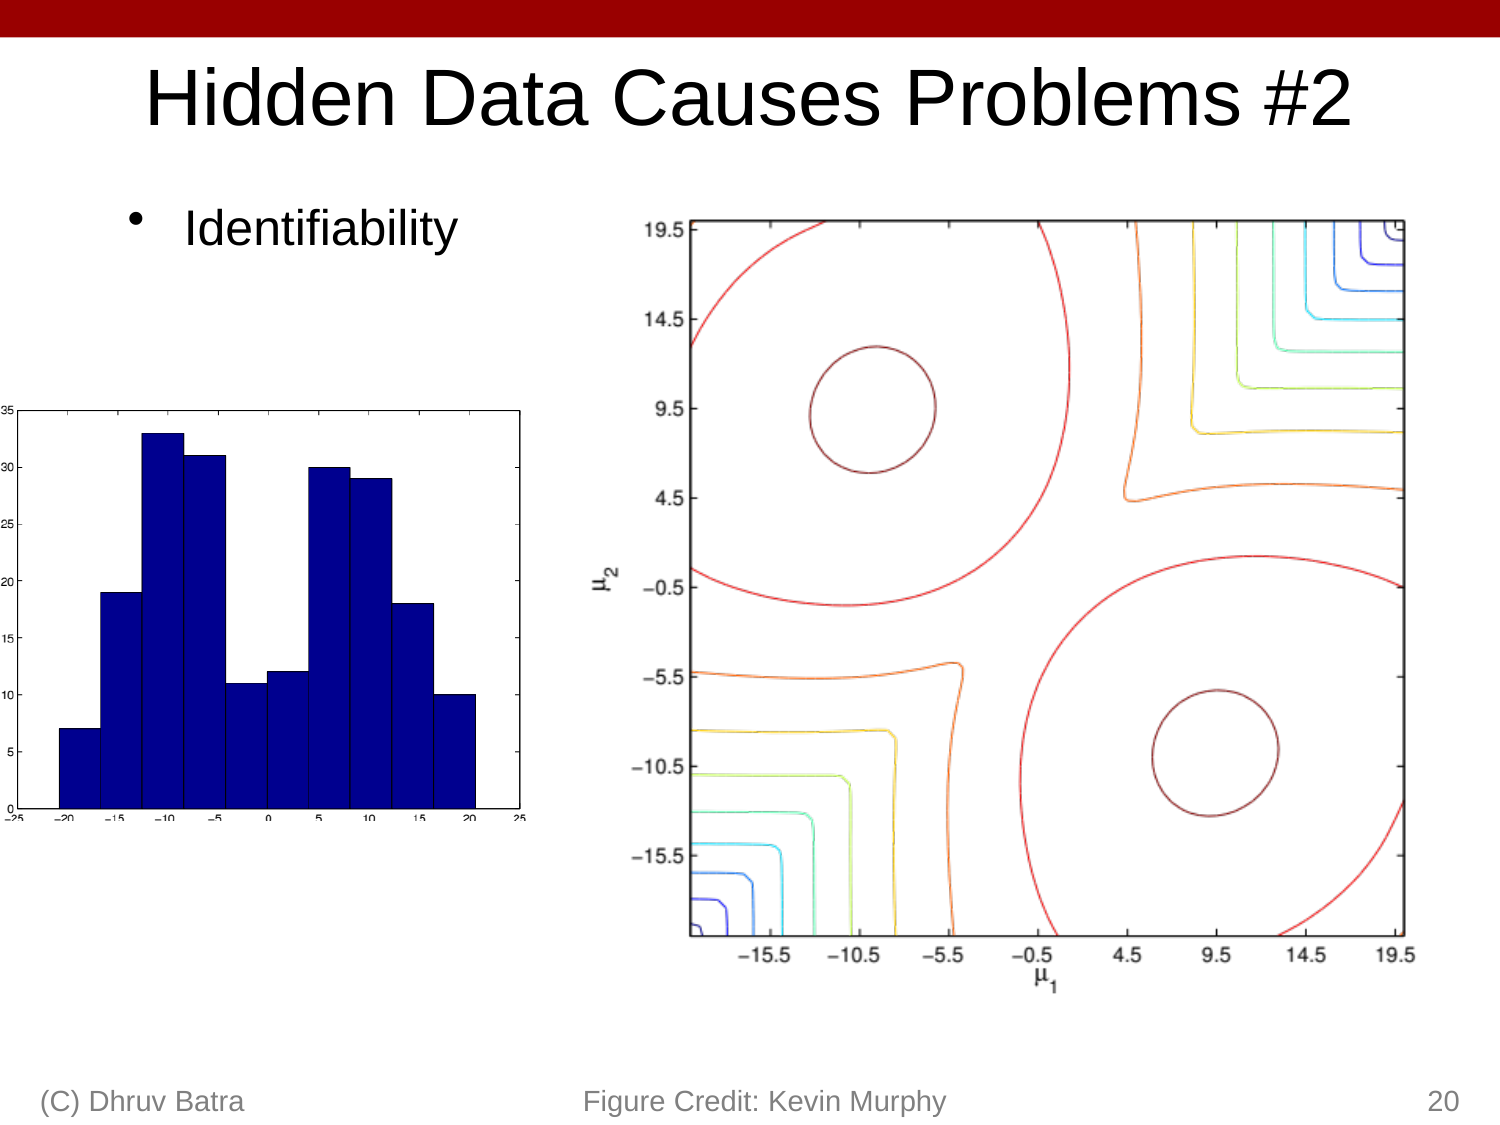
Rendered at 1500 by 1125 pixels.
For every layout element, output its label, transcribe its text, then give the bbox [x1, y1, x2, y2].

picture [574, 212, 1422, 1001]
slide_number 20 [1162, 1049, 1476, 1125]
text_box Figure Credit: Kevin Murphy [524, 1049, 963, 1125]
list Identifiability [112, 187, 1388, 1051]
picture [0, 399, 529, 821]
footer (C) Dhruv Batra [24, 1049, 501, 1125]
title Hidden Data Causes Problems #2 [112, 37, 1388, 151]
